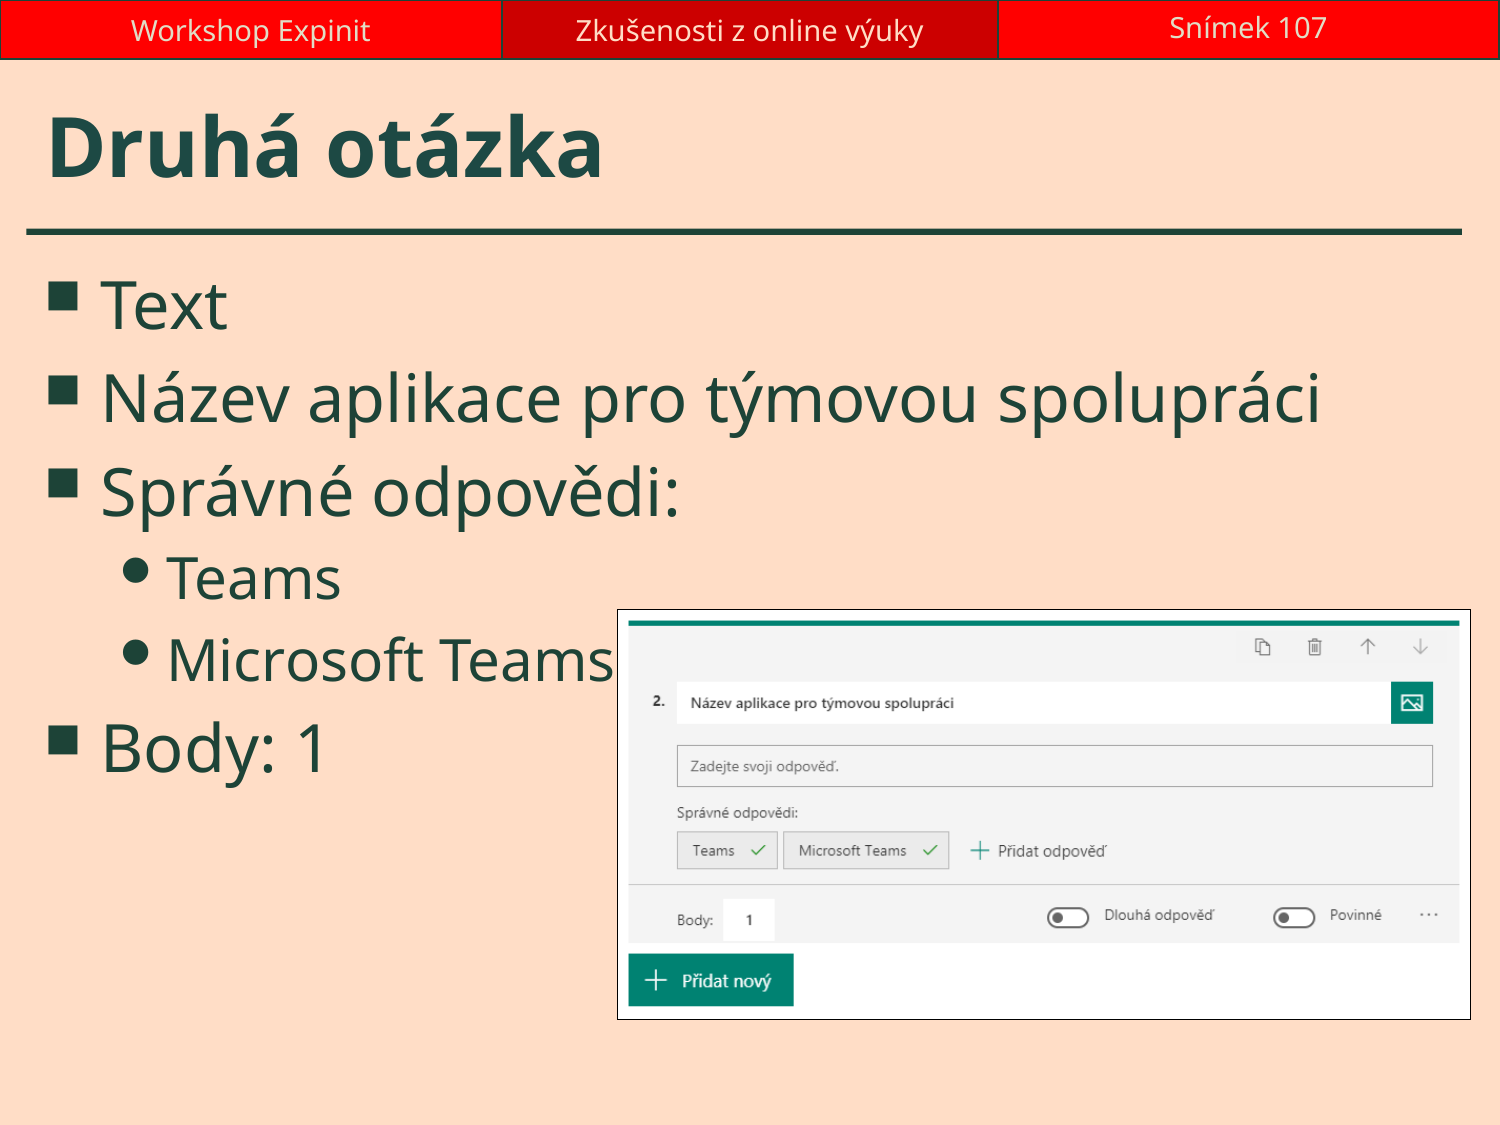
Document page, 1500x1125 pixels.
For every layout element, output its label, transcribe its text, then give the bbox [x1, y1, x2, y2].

slide_number Snímek 107 [997, 0, 1500, 60]
footer Zkušenosti z online výuky [503, 0, 997, 60]
title Druhá otázka [30, 66, 1459, 222]
slide_number Workshop Expinit [0, 0, 503, 60]
list Text Název aplikace pro týmovou spolupráci Správné odpovědi: Teams Microsoft Teams Body: 1 [29, 255, 1459, 1106]
picture [616, 609, 1471, 1020]
